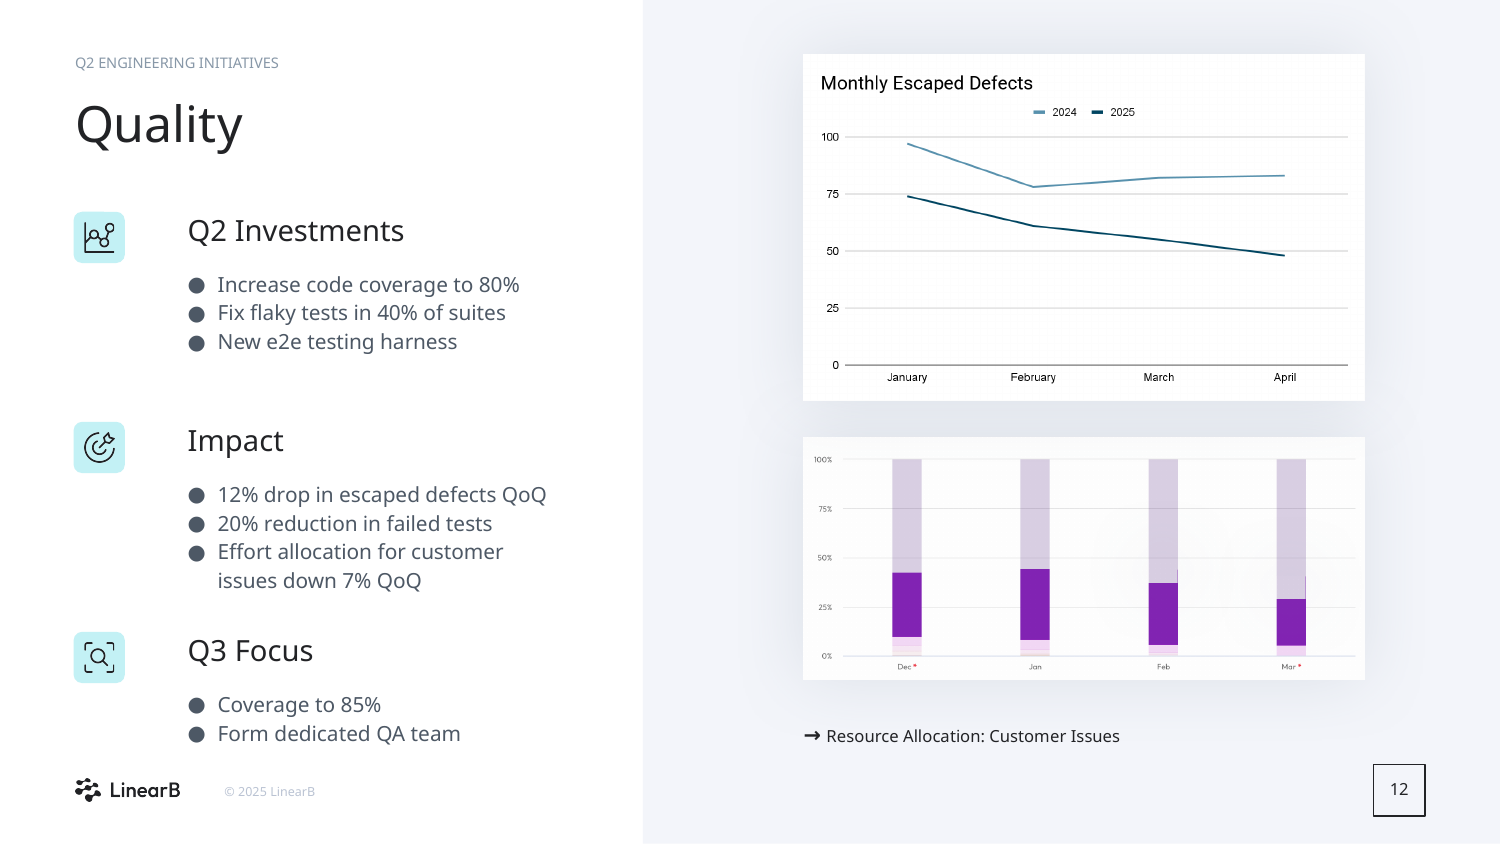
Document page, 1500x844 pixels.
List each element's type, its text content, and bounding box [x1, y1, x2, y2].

picture [75, 778, 180, 802]
text_box → Resource Allocation: Customer Issues [803, 709, 1202, 760]
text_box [803, 437, 1365, 681]
text_box [73, 631, 125, 684]
picture [83, 222, 115, 253]
text_box Q2 ENGINEERING INITIATIVES Quality [74, 54, 432, 169]
text_box Q2 Investments Increase code coverage to 80% Fix flaky tests in 40% of suites New e2e testing harness [187, 211, 631, 354]
picture [83, 432, 115, 463]
text_box [73, 211, 125, 264]
slide_number ‹#› [1373, 764, 1426, 817]
text_box [73, 421, 125, 474]
picture [803, 53, 1365, 402]
text_box Impact 12% drop in escaped defects QoQ 20% reduction in failed tests Effort allocation for customer issues down 7% QoQ [187, 421, 631, 593]
text_box Q3 Focus Coverage to 85% Form dedicated QA team [187, 631, 592, 746]
picture [83, 642, 115, 673]
